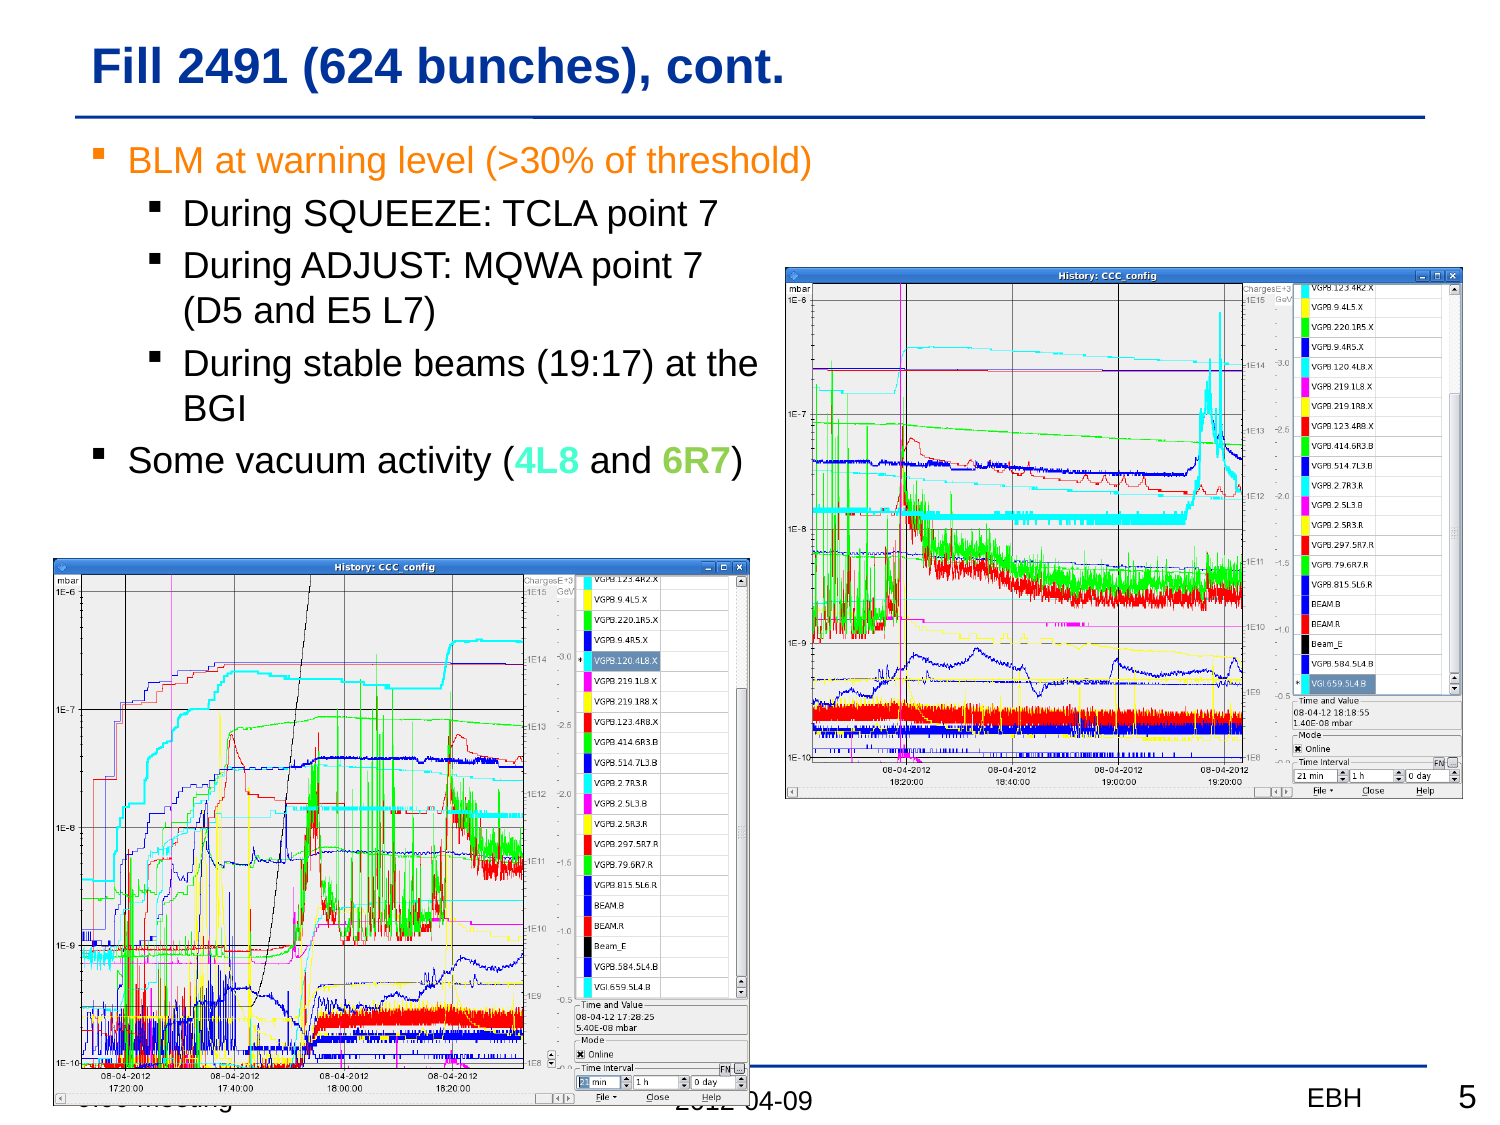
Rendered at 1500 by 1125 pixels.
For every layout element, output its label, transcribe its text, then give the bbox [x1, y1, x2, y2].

picture [52, 558, 751, 1107]
title Fill 2491 (624 bunches), cont. [75, 12, 1425, 116]
list BLM at warning level (>30% of threshold) During SQUEEZE: TCLA point 7 During ADJUST: MQWA point 7 (D5 and E5 L7) During stable beams (19:17) at the BGI Some vacuum activity (4L8 and 6R7) [74, 128, 1426, 1054]
picture [785, 266, 1463, 799]
